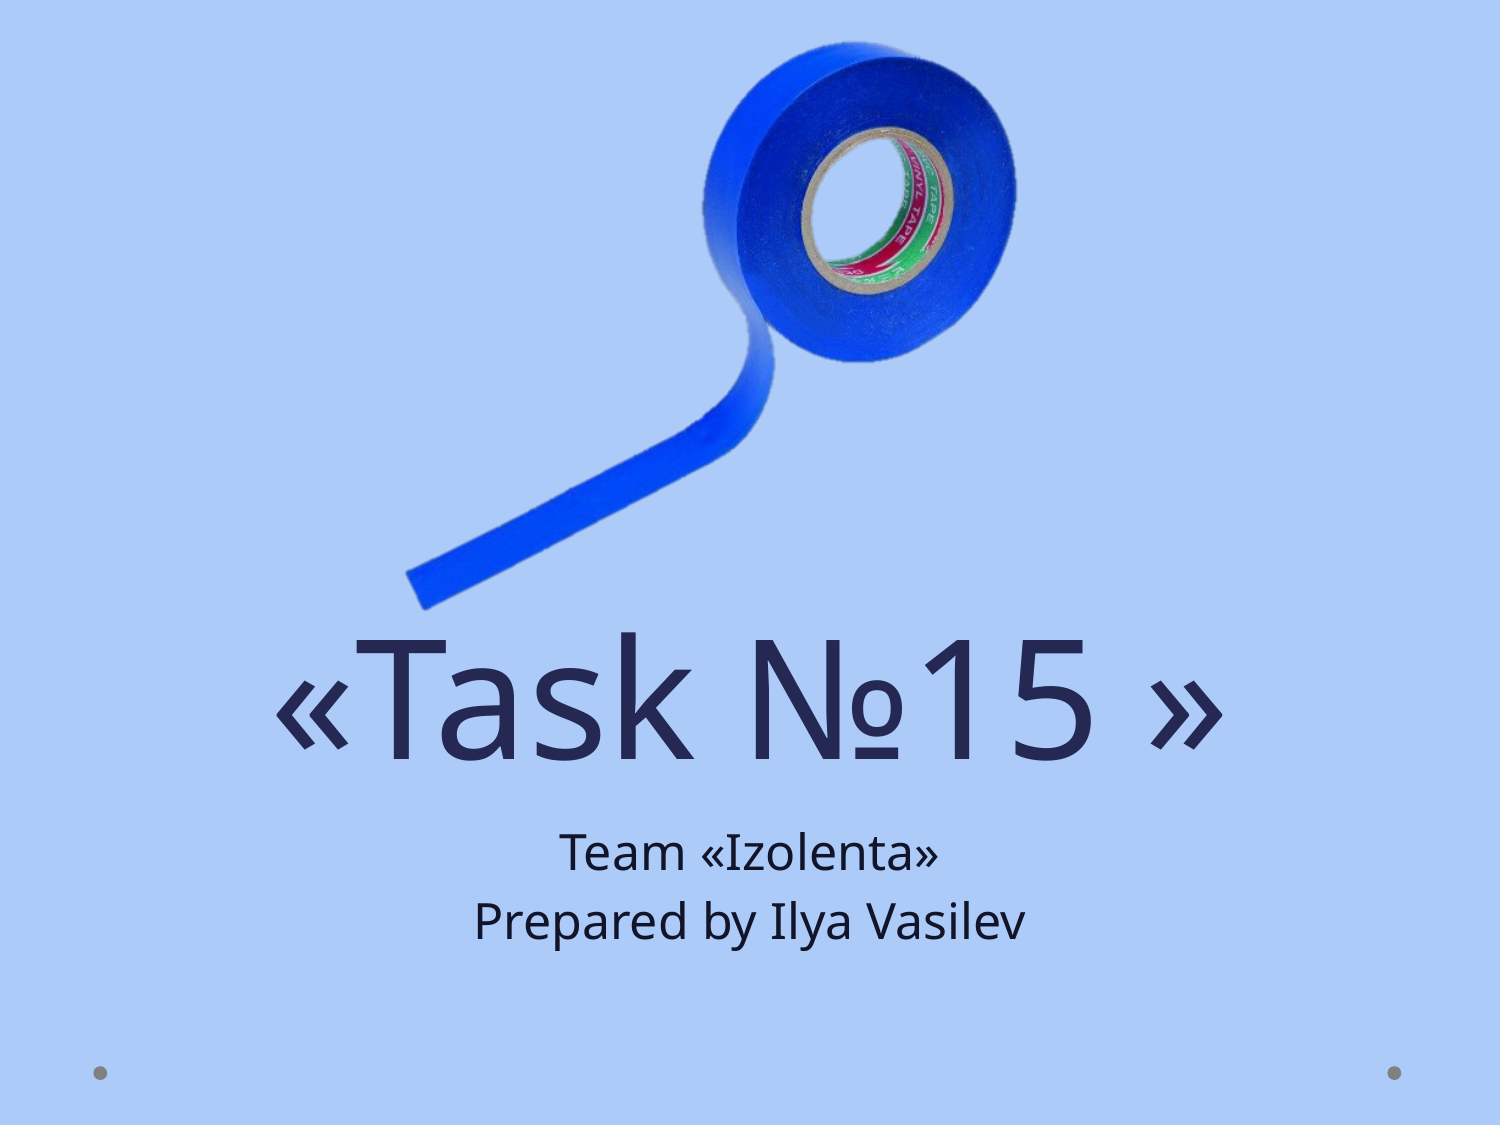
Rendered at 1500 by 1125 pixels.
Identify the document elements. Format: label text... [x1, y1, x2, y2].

picture [383, 30, 1043, 615]
title «Task №15 » [112, 99, 1388, 800]
subtitle Team «Izolenta» Prepared by Ilya Vasilev [225, 812, 1275, 1013]
